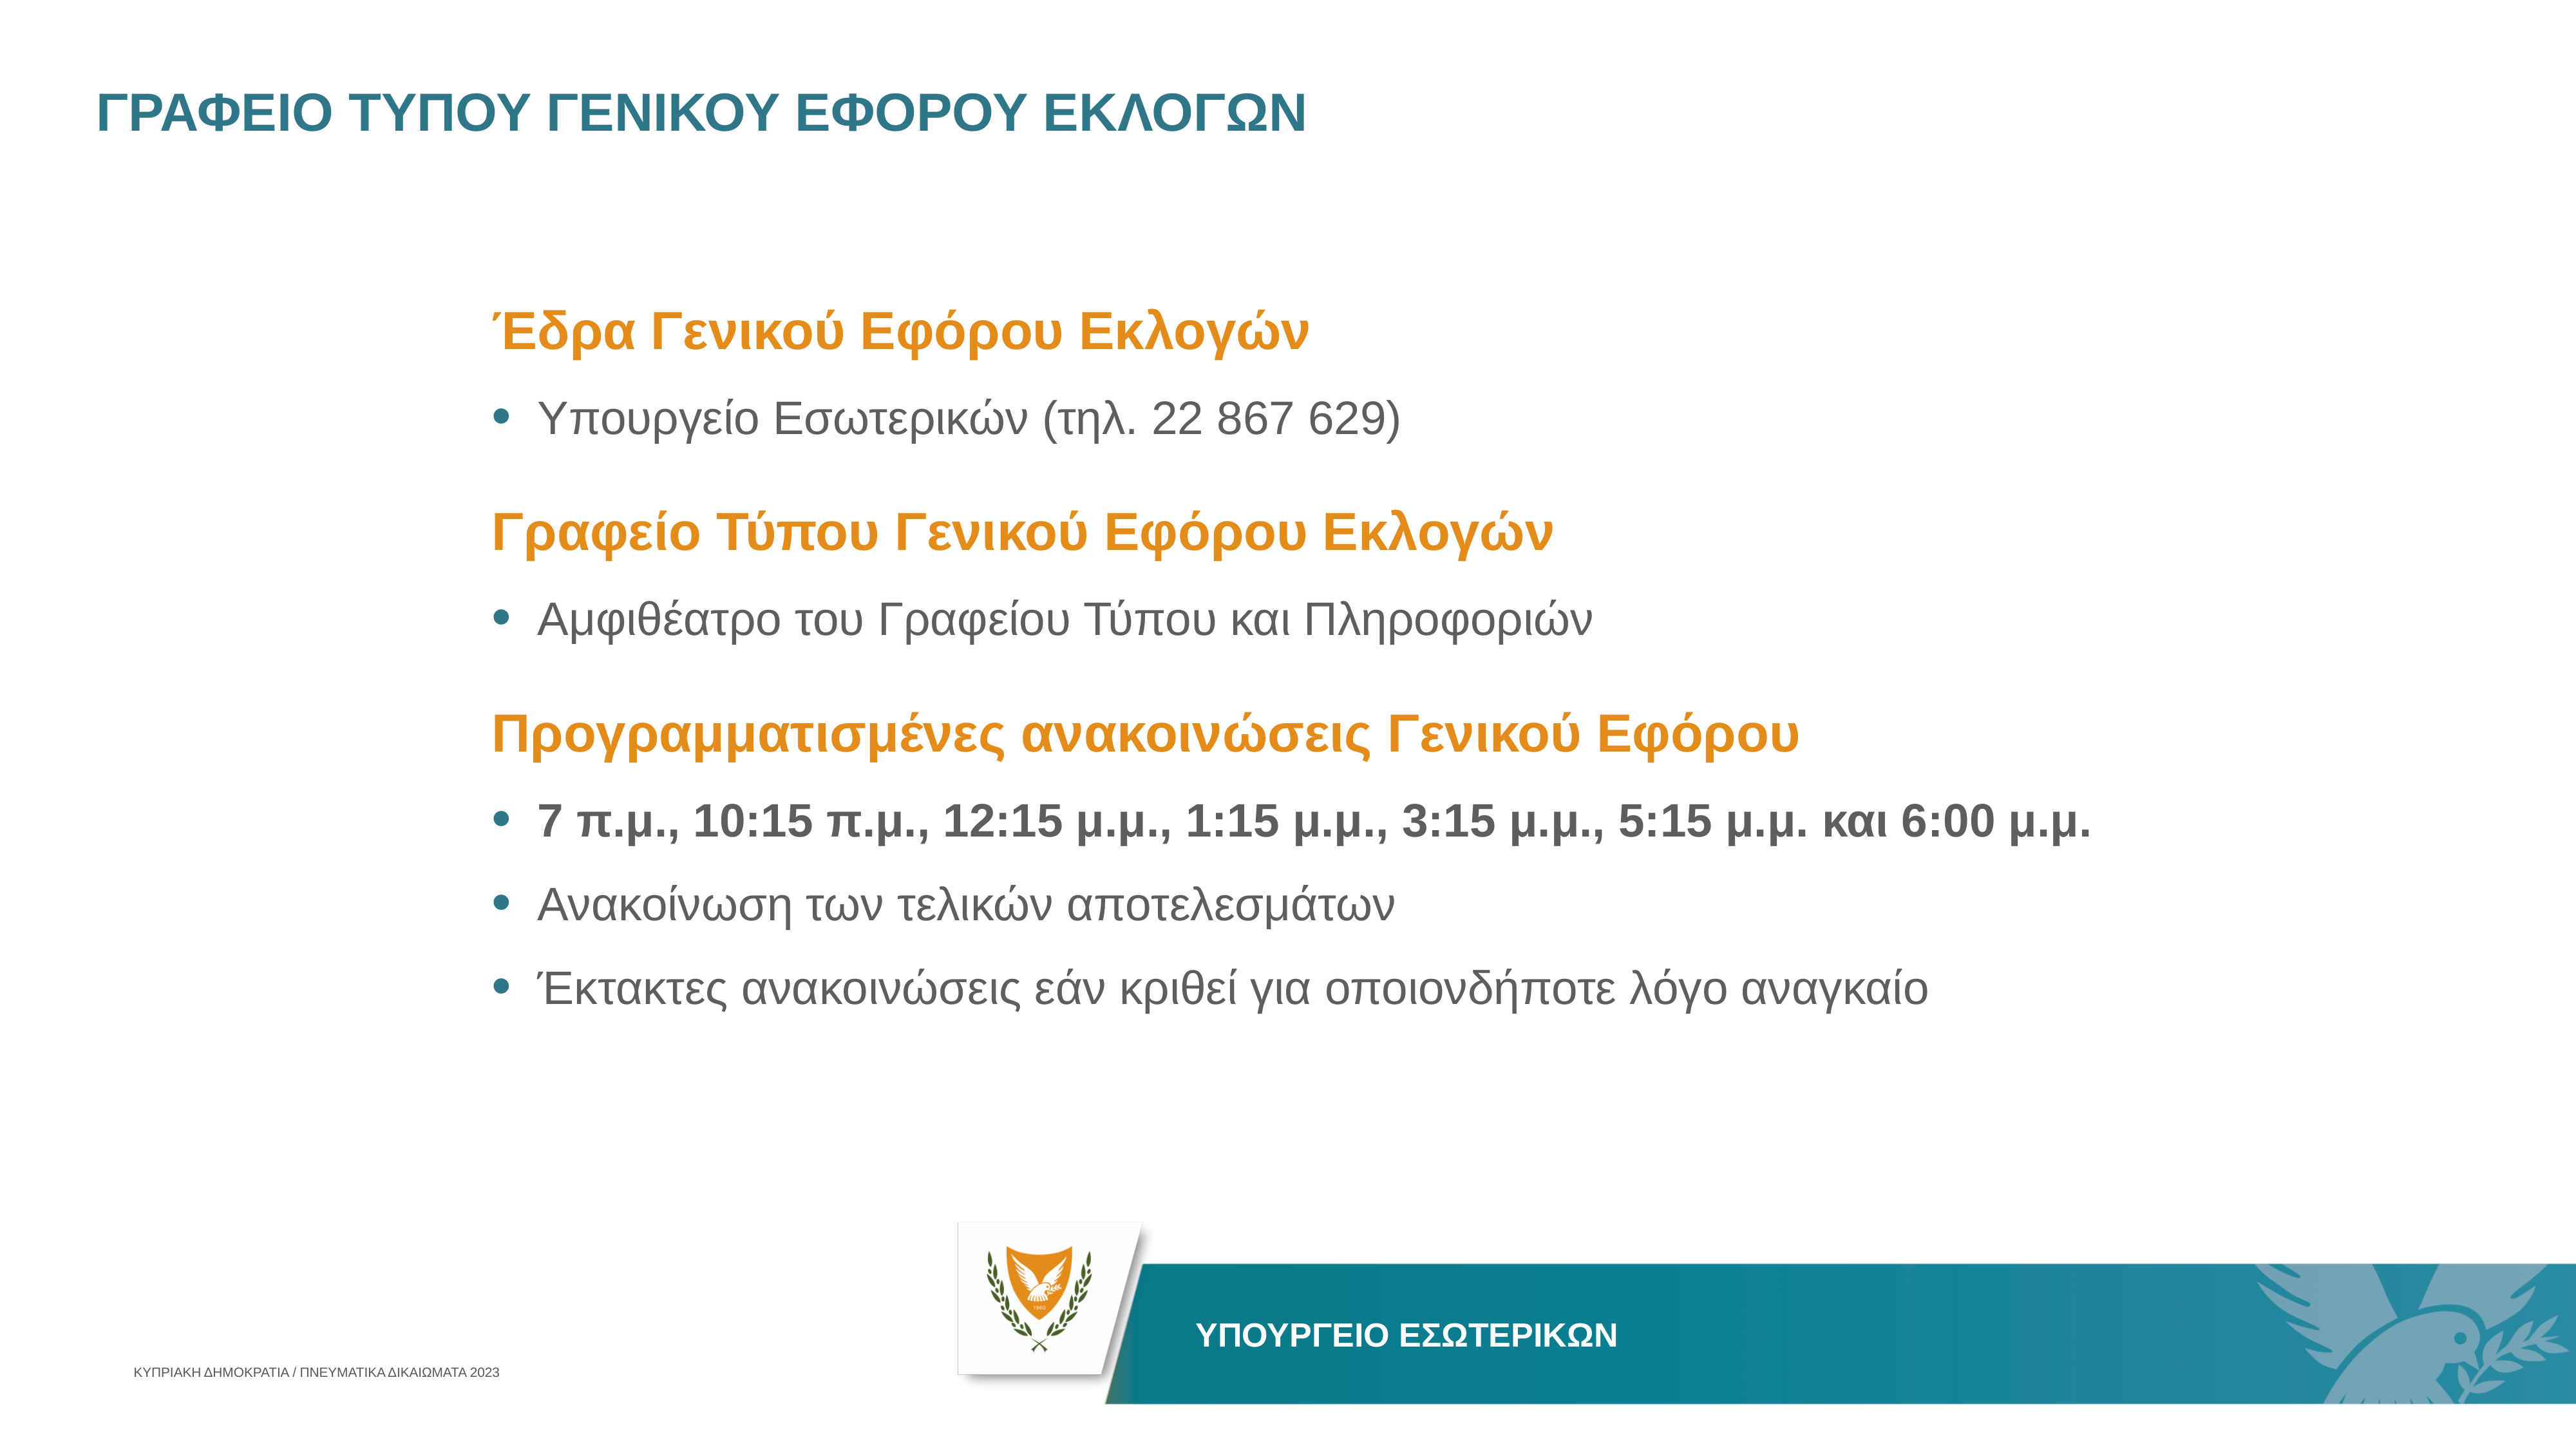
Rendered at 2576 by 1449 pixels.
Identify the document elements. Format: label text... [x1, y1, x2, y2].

text_box ΚΥΠΡΙΑΚΗ ΔΗΜΟΚΡΑΤΙΑ / ΠΝΕΥΜΑΤΙΚΑ ΔΙΚΑΙΩΜΑΤΑ 2023 [128, 1358, 553, 1409]
picture [944, 1094, 2576, 1448]
text_box Έδρα Γενικού Εφόρου Εκλογών Υπουργείο Εσωτερικών (τηλ. 22 867 629) Γραφείο Τύπου Γενικού Εφόρου Εκλογών Αμφιθέατρο του Γραφείου Τύπου και Πληροφοριών Προγραμματισμένες ανακοινώσεις Γενικού Εφόρου 7 π.μ., 10:15 π.μ., 12:15 μ.μ., 1:15 μ.μ., 3:15 μ.μ., 5:15 μ.μ. και 6:00 μ.μ. Ανακοίνωση των τελικών αποτελεσμάτων Έκτακτες ανακοινώσεις εάν κριθεί για οποιονδήποτε λόγο αναγκαίο [486, 277, 2145, 1019]
text_box ΓΡΑΦΕΙΟ ΤΥΠΟΥ ΓΕΝΙΚΟΥ ΕΦΟΡΟΥ ΕΚΛΟΓΩΝ [91, 59, 1975, 147]
